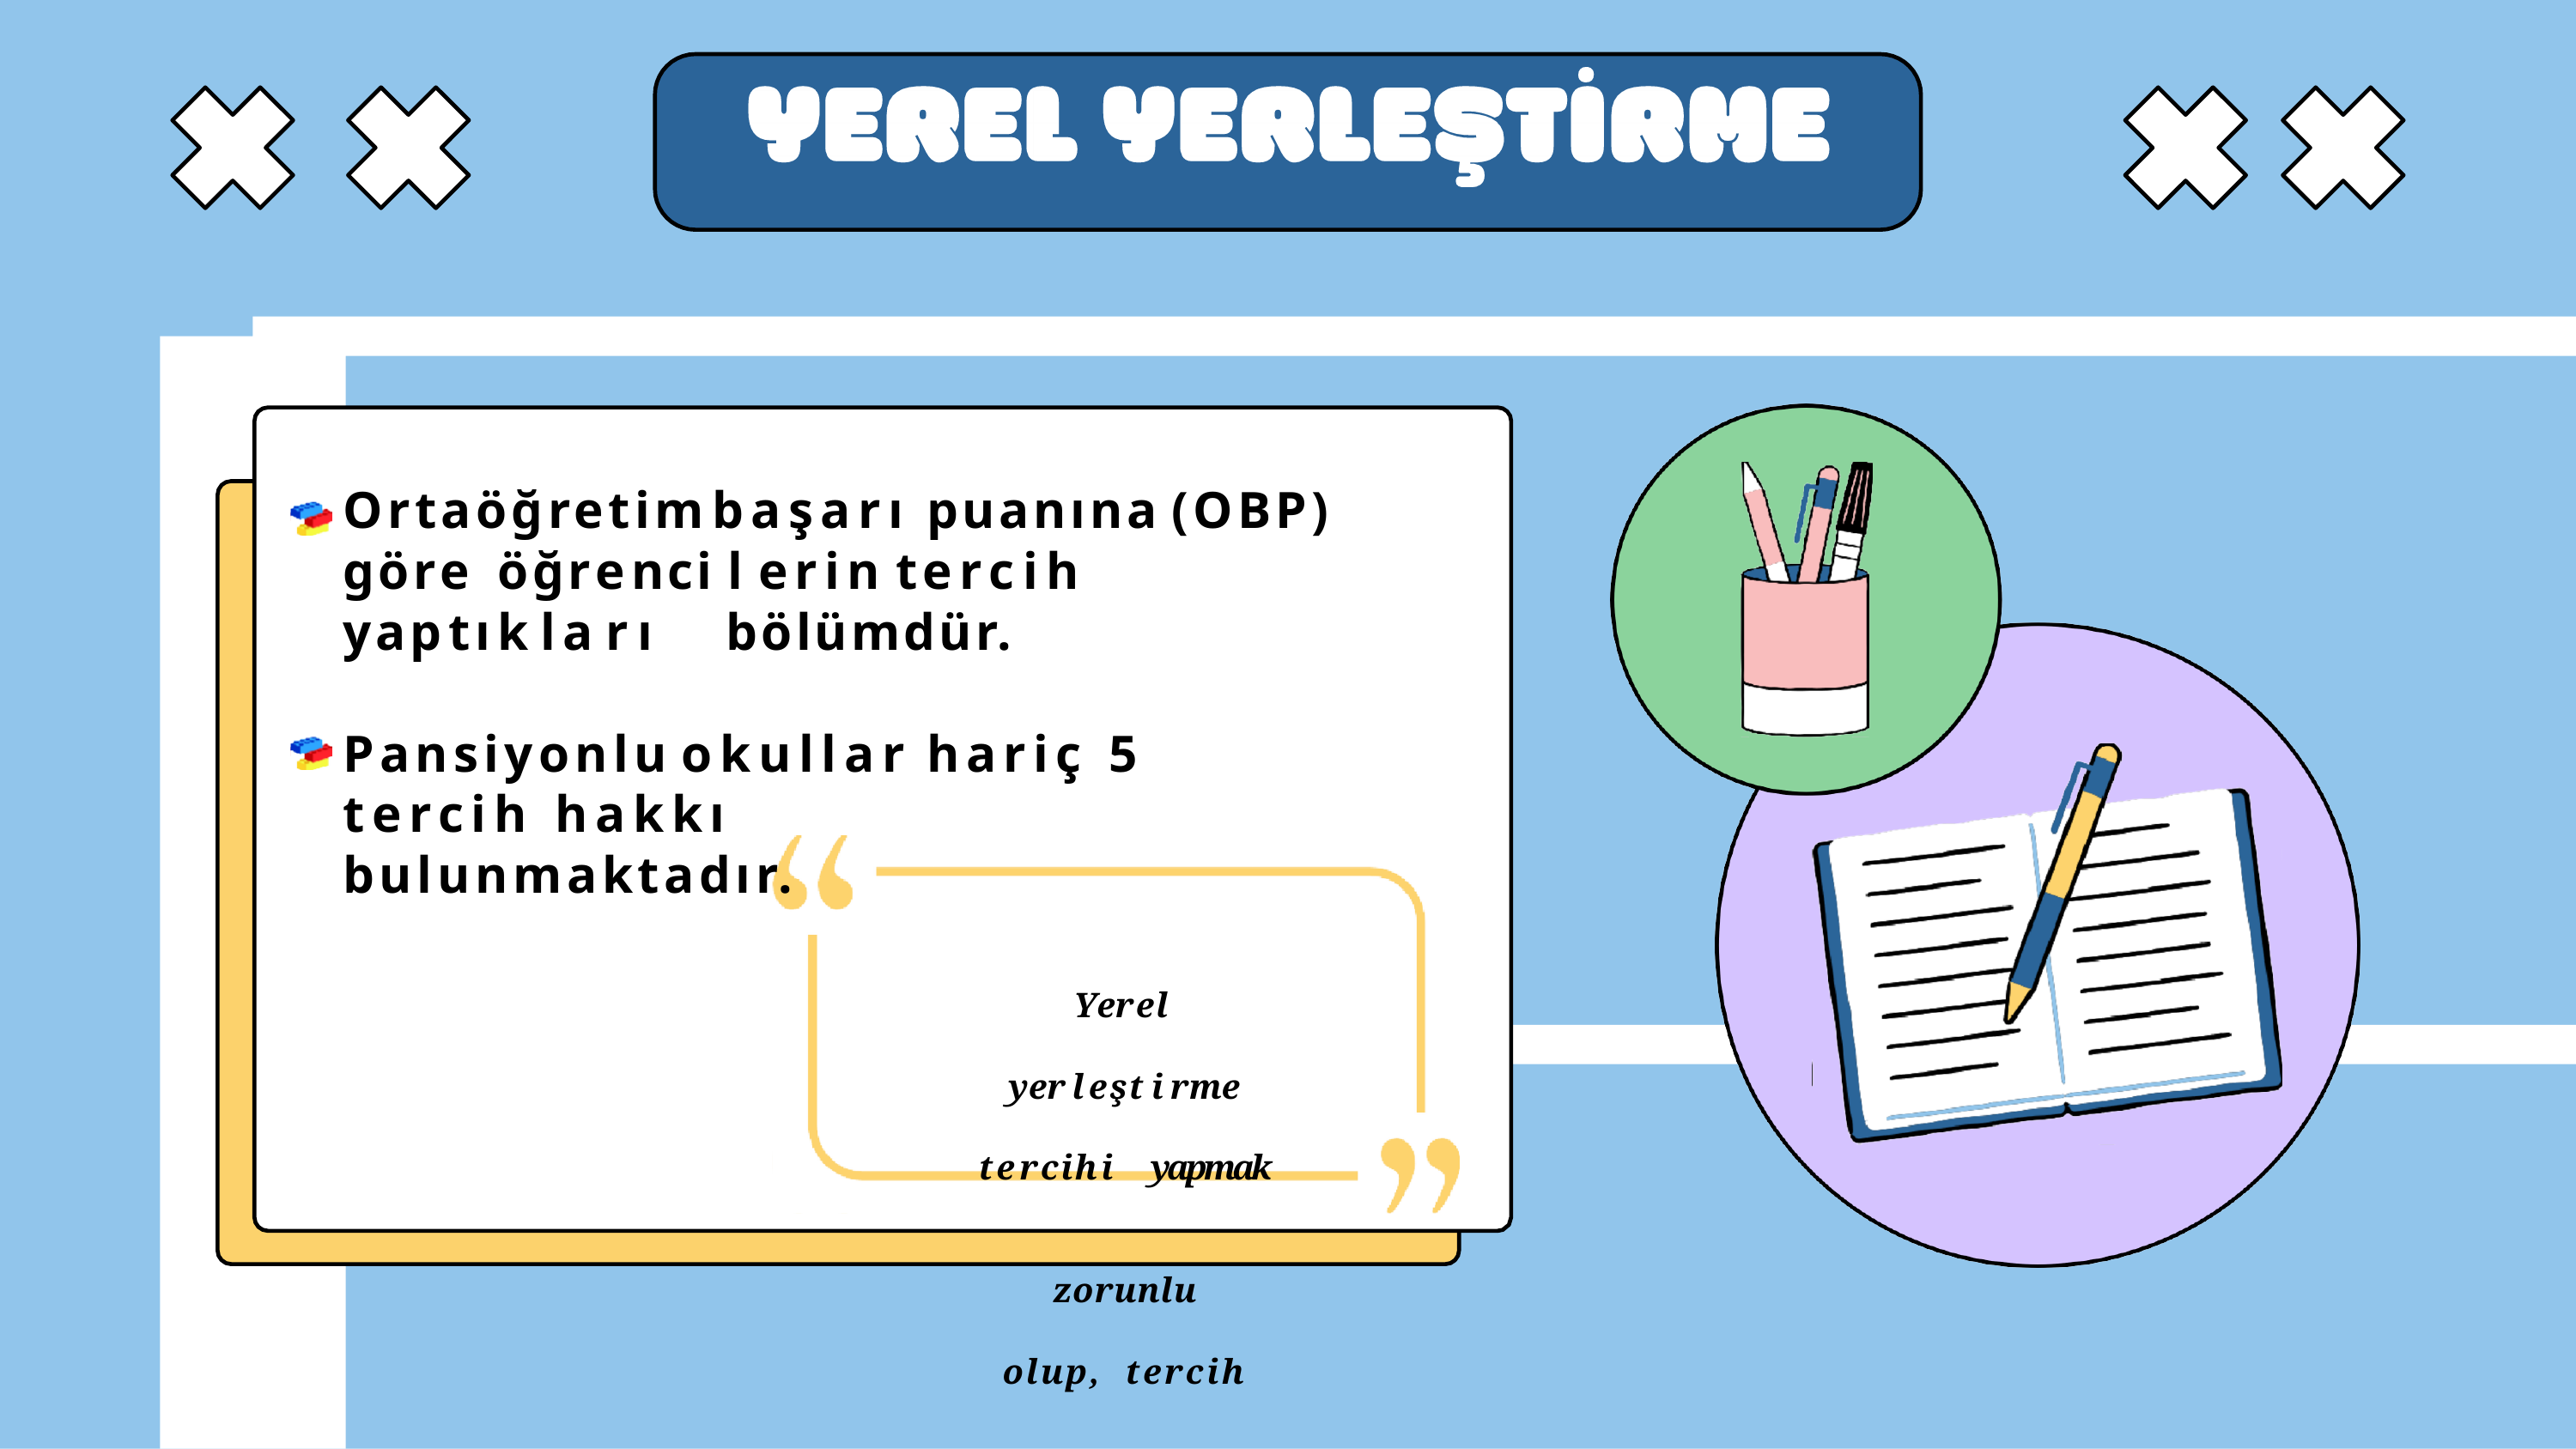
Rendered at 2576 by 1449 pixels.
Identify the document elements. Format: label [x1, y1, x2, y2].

text_box [2123, 85, 2249, 210]
text_box [653, 52, 1923, 233]
text_box [170, 85, 295, 210]
picture [745, 58, 1894, 188]
text_box [2280, 85, 2406, 210]
text_box [345, 85, 471, 210]
text_box [159, 316, 2576, 1449]
text_box [1610, 403, 2361, 1268]
picture [772, 835, 1460, 1214]
picture [1741, 462, 1873, 737]
picture [290, 737, 333, 771]
picture [290, 501, 333, 536]
text_box [0, 0, 2576, 1449]
